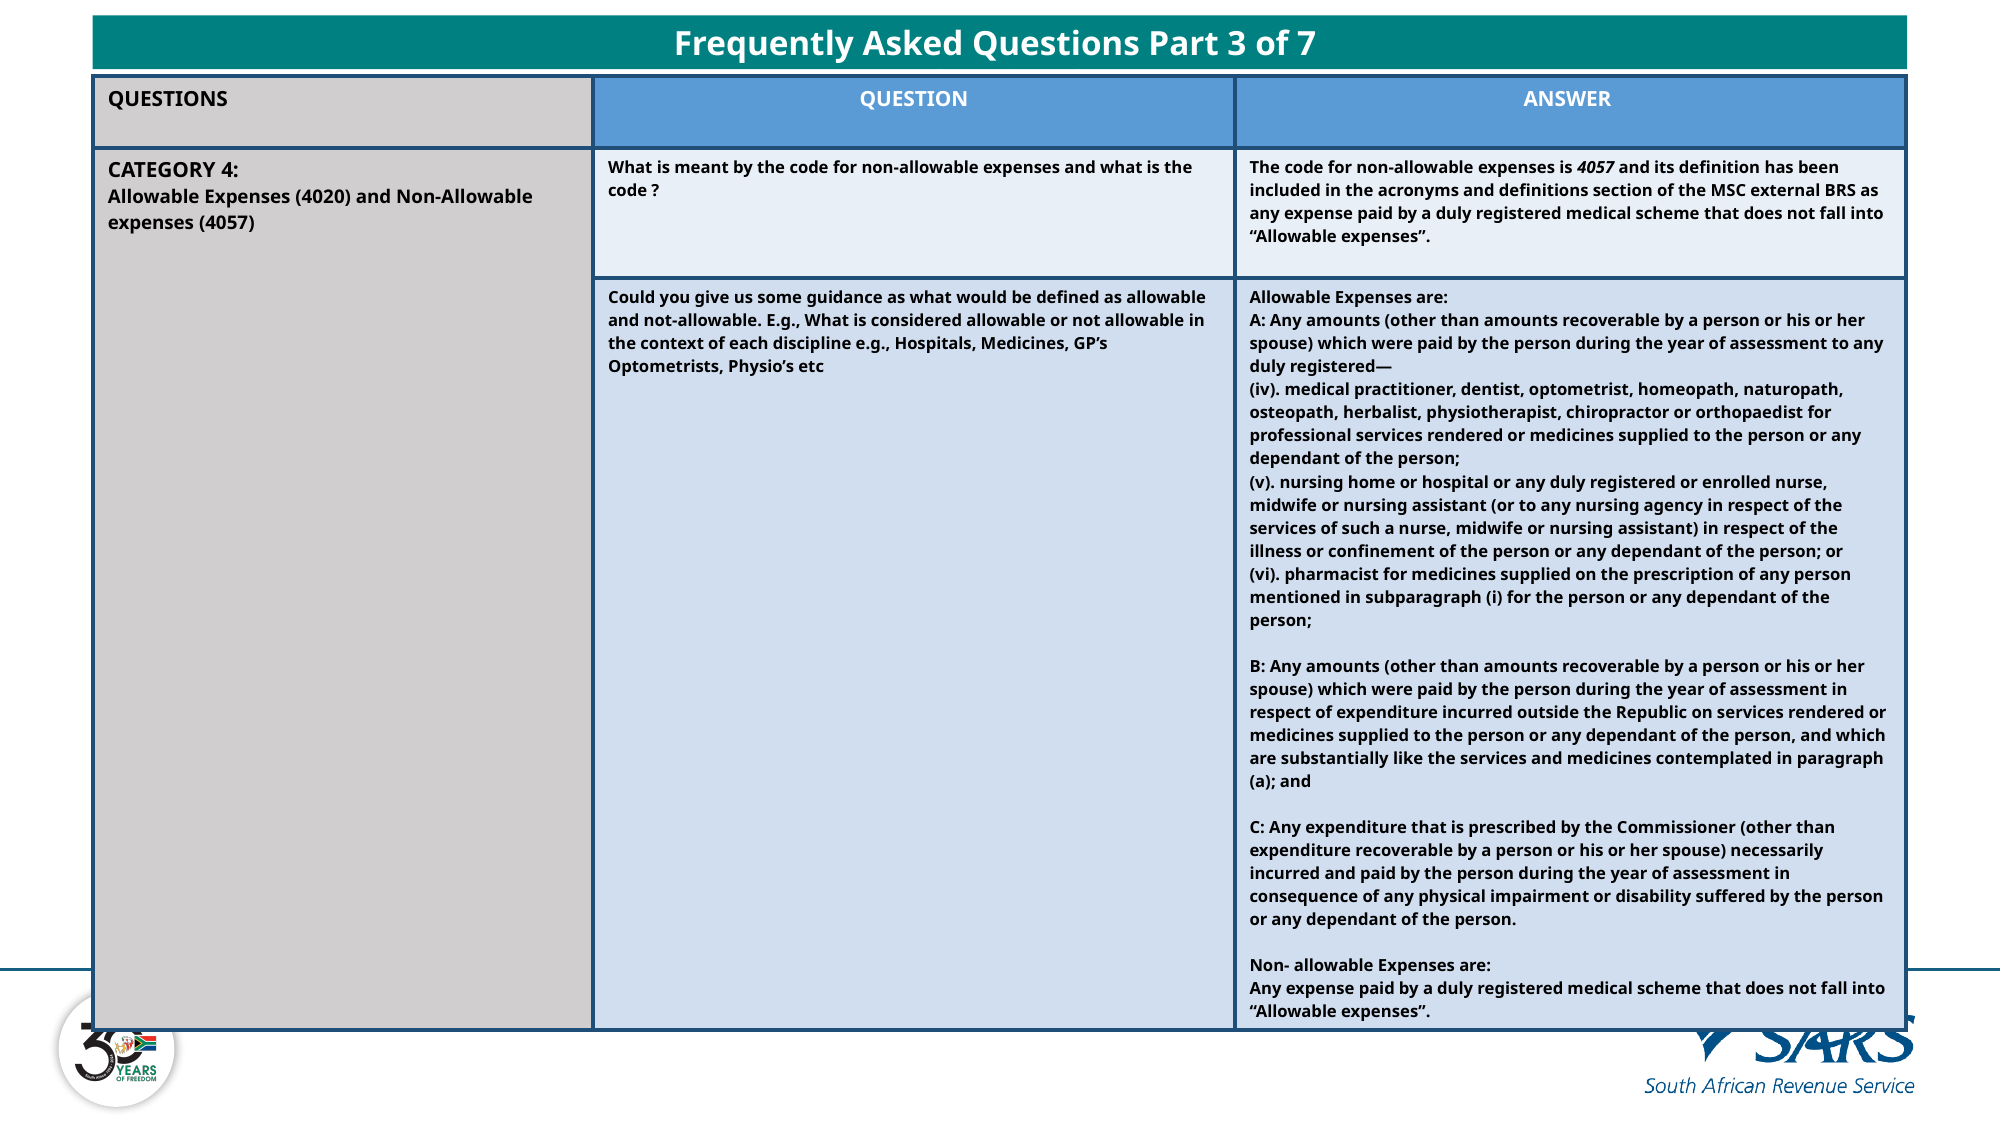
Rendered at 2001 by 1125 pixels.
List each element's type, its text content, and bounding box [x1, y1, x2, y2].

table_header QUESTION [595, 78, 1233, 146]
text_box Due to the proposed new requirements, new sections and changes to existing sections of the external Medical Scheme Contributions BRS have been added. Newly Added Sections: Principal member disability data Dependent disability data Person paying account financial data Frequently Asked Questions Part 3 of 7 Fund entity data Principal member demographic data Dependent demographic data Person paying account demographic data File trailer Slides 8 – 11 give a view of the newly added and amended sections with their associated fields. [92, 15, 1908, 70]
table_cell Allowable Expenses are: A: Any amounts (other than amounts recoverable by a person or his or her spouse) which were paid by the person during the year of assessment to any duly registered— (iv). medical practitioner, dentist, optometrist, homeopath, naturopath, osteopath, herbalist, physiotherapist, chiropractor or orthopaedist for professional services rendered or medicines supplied to the person or any dependant of the person; (v). nursing home or hospital or any duly registered or enrolled nurse, midwife or nursing assistant (or to any nursing agency in respect of the services of such a nurse, midwife or nursing assistant) in respect of the illness or confinement of the person or any dependant of the person; or (vi). pharmacist for medicines supplied on the prescription of any person mentioned in subparagraph (i) for the person or any dependant of the person; B: Any amounts (other than amounts recoverable by a person or his or her spouse) which were paid by the person during the year of assessment in respect of expenditure incurred outside the Republic on services rendered or medicines supplied to the person or any dependant of the person, and which are substantially like the services and medicines contemplated in paragraph (a); and C: Any expenditure that is prescribed by the Commissioner (other than expenditure recoverable by a person or his or her spouse) necessarily incurred and paid by the person during the year of assessment in consequence of any physical impairment or disability suffered by the person or any dependant of the person. Non- allowable Expenses are: Any expense paid by a duly registered medical scheme that does not fall into “Allowable expenses”. [1237, 280, 1904, 1028]
table_cell CATEGORY 4: Allowable Expenses (4020) and Non-Allowable expenses (4057) [95, 150, 591, 1028]
table_header ANSWER [1237, 78, 1904, 146]
table_cell Could you give us some guidance as what would be defined as allowable and not-allowable. E.g., What is considered allowable or not allowable in the context of each discipline e.g., Hospitals, Medicines, GP’s Optometrists, Physio’s etc [595, 280, 1233, 1028]
table_cell What is meant by the code for non-allowable expenses and what is the code ? [595, 150, 1233, 276]
table_cell The code for non-allowable expenses is 4057 and its definition has been included in the acronyms and definitions section of the MSC external BRS as any expense paid by a duly registered medical scheme that does not fall into “Allowable expenses”. [1237, 150, 1904, 276]
table_header QUESTIONS [95, 78, 591, 146]
picture [1616, 982, 1942, 1122]
